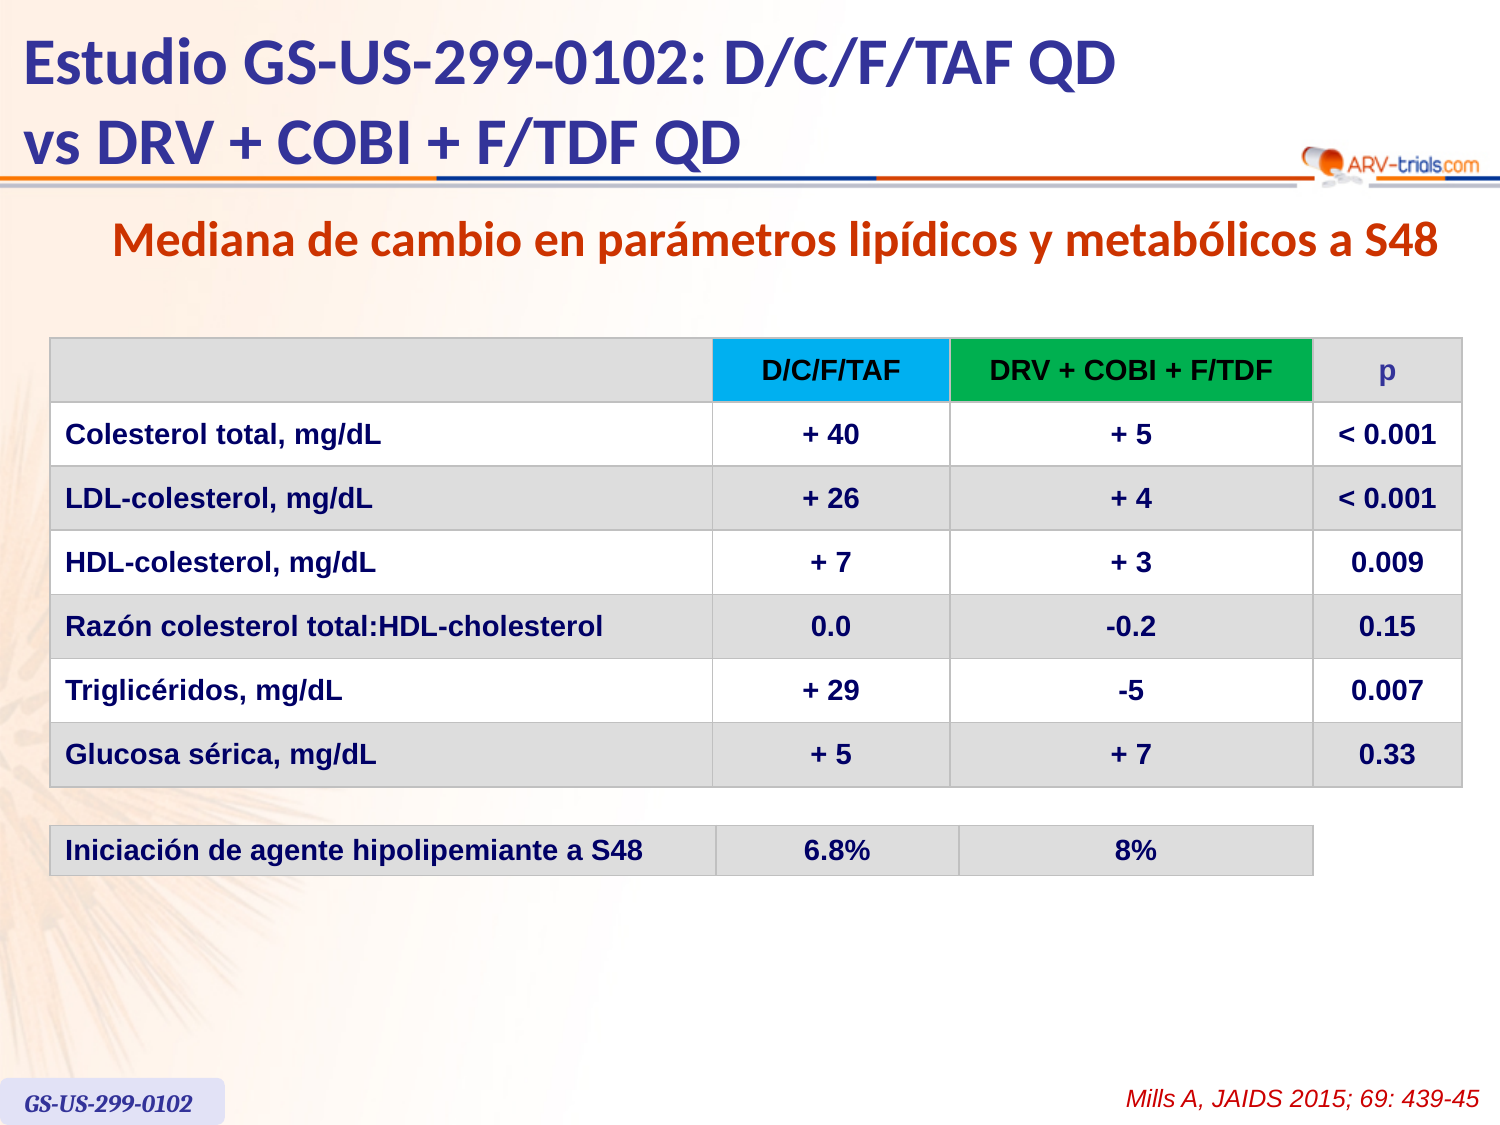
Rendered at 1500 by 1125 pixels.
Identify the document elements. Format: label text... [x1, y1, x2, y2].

text_box [0, 1077, 222, 1125]
table_cell < 0.001 [1314, 403, 1461, 465]
table_cell 0.009 [1314, 531, 1461, 594]
table_header D/C/F/TAF [713, 339, 949, 401]
table_cell Glucosa sérica, mg/dL [51, 723, 712, 786]
table_cell 0.33 [1314, 723, 1461, 786]
title Estudio GS-US-299-0102: D/C/F/TAF QD vs DRV + COBI + F/TDF QD [8, 6, 1442, 190]
table_cell + 4 [951, 467, 1312, 529]
table_cell + 29 [713, 659, 949, 722]
table_cell 0.15 [1314, 595, 1461, 658]
text_box Mills A, JAIDS 2015; 69: 439-45 [999, 1074, 1496, 1120]
picture [0, 0, 1500, 1125]
table_cell 0.007 [1314, 659, 1461, 722]
text_box Mediana de cambio en parámetros lipídicos y metabólicos a S48 [97, 199, 1455, 274]
table_cell HDL-colesterol, mg/dL [51, 531, 712, 594]
table_header Iniciación de agente hipolipemiante a S48 [51, 826, 715, 875]
table_header p [1314, 339, 1461, 401]
table_header [51, 339, 712, 401]
text_box GS-US-299-0102 [9, 1079, 225, 1125]
table_cell Colesterol total, mg/dL [51, 403, 712, 465]
table_cell + 7 [951, 723, 1312, 786]
table_header DRV + COBI + F/TDF [951, 339, 1312, 401]
table_cell Razón colesterol total:HDL-cholesterol [51, 595, 712, 658]
table_cell + 3 [951, 531, 1312, 594]
table_cell + 5 [951, 403, 1312, 465]
table_cell -0.2 [951, 595, 1312, 658]
table_cell 0.0 [713, 595, 949, 658]
table_cell LDL-colesterol, mg/dL [51, 467, 712, 529]
table_cell + 7 [713, 531, 949, 594]
table_cell + 40 [713, 403, 949, 465]
table_cell Triglicéridos, mg/dL [51, 659, 712, 722]
table_cell + 26 [713, 467, 949, 529]
table_cell -5 [951, 659, 1312, 722]
table_cell < 0.001 [1314, 467, 1461, 529]
table_header 8% [960, 826, 1312, 875]
table_header 6.8% [717, 826, 958, 875]
table_cell + 5 [713, 723, 949, 786]
